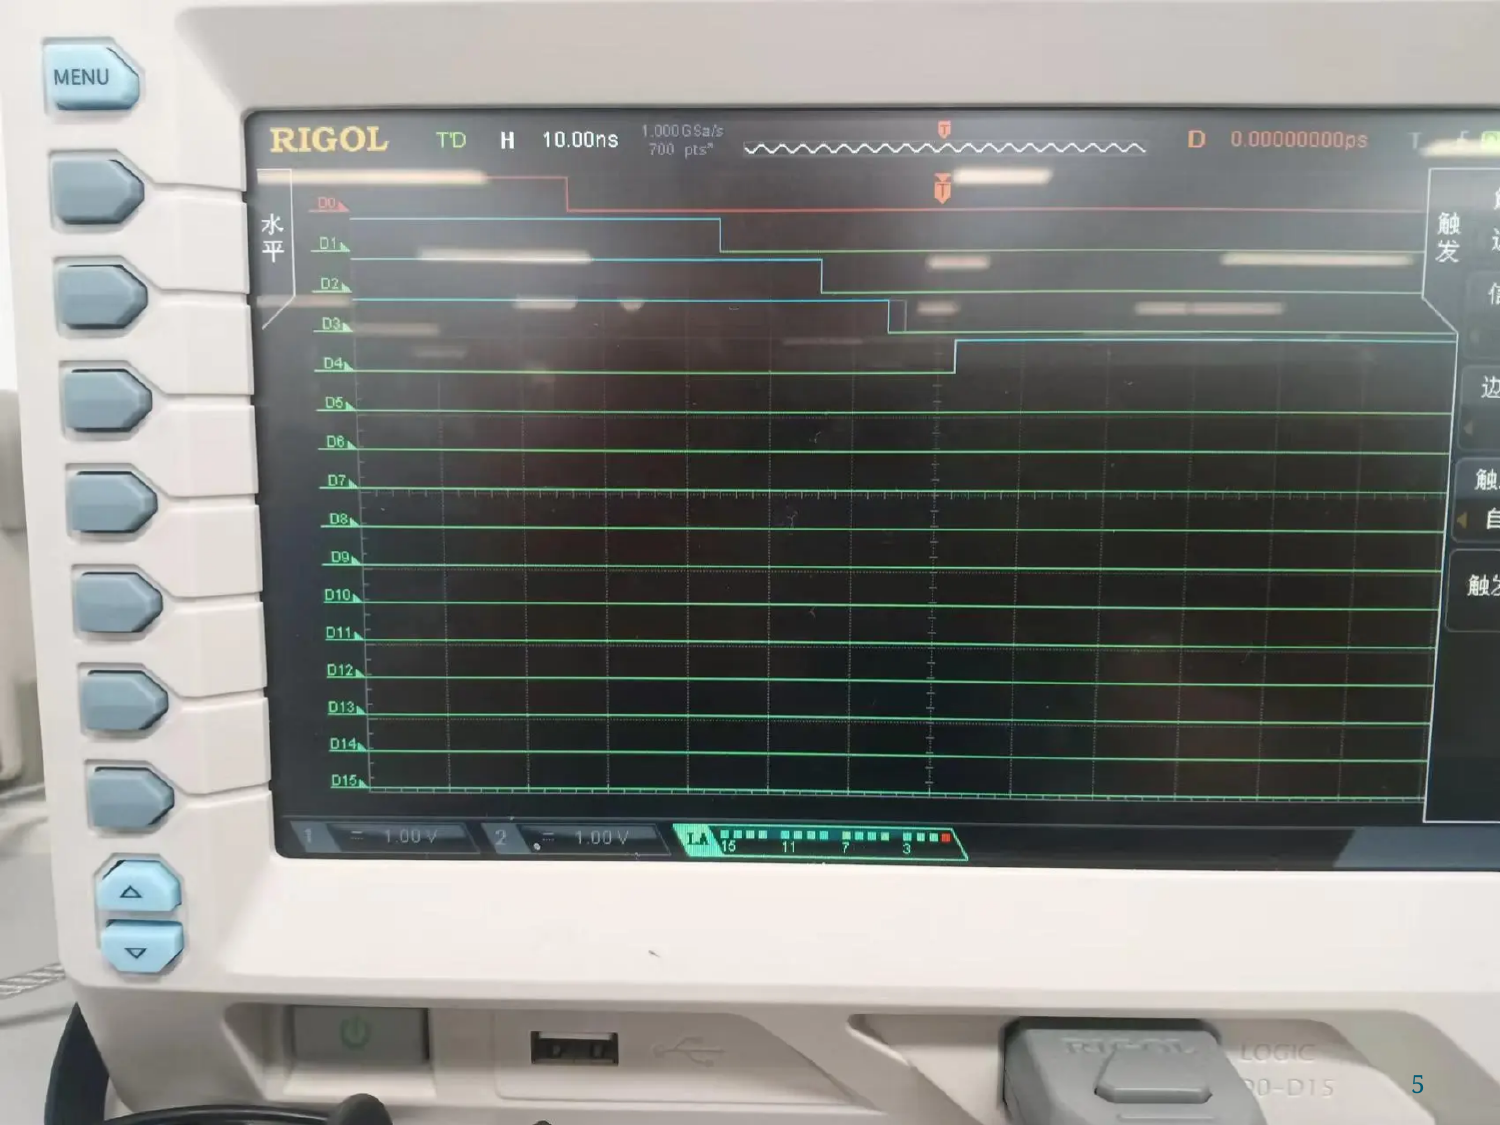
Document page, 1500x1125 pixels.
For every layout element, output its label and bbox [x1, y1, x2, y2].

list [0, 0, 1500, 1125]
